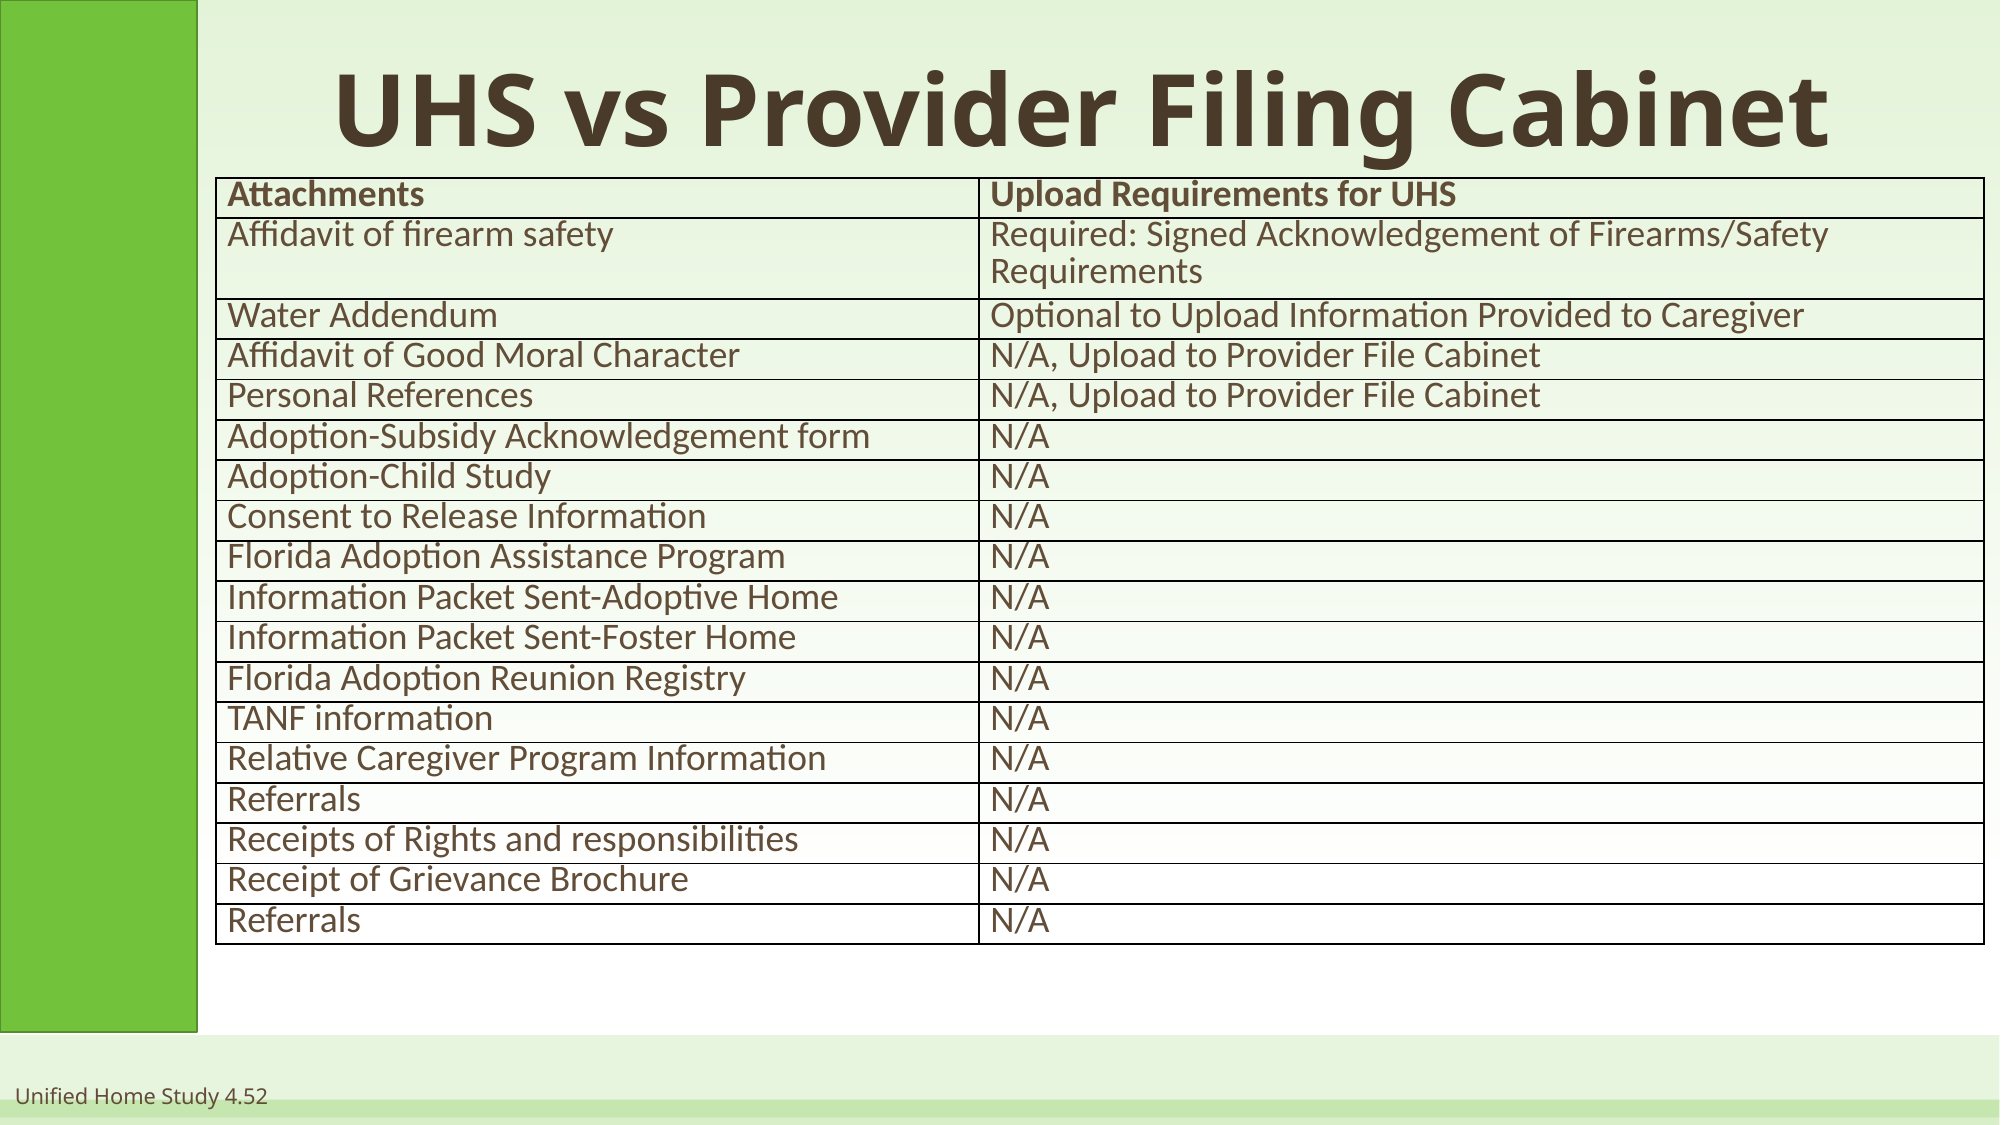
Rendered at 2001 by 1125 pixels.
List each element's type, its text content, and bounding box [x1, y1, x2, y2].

table_cell N/A [980, 582, 1983, 621]
table_cell N/A [980, 743, 1983, 782]
table_cell Affidavit of firearm safety [217, 219, 978, 298]
table_cell Required: Signed Acknowledgement of Firearms/Safety Requirements [980, 219, 1983, 298]
table_cell Optional to Upload Information Provided to Caregiver [980, 300, 1983, 338]
table_cell Florida Adoption Reunion Registry [217, 663, 978, 701]
table_cell N/A [980, 784, 1983, 822]
table_cell N/A [980, 905, 1983, 943]
table_cell Adoption-Child Study [217, 461, 978, 500]
table_cell N/A [980, 421, 1983, 459]
text_box Unified Home Study 4.52 [0, 1074, 449, 1125]
table_cell Information Packet Sent-Foster Home [217, 622, 978, 661]
table_cell Receipts of Rights and responsibilities [217, 824, 978, 863]
table_cell N/A, Upload to Provider File Cabinet [980, 340, 1983, 379]
table_cell Personal References [217, 380, 978, 419]
table_cell Referrals [217, 784, 978, 822]
table_cell N/A [980, 622, 1983, 661]
table_cell Information Packet Sent-Adoptive Home [217, 582, 978, 621]
table_cell Affidavit of Good Moral Character [217, 340, 978, 379]
table_cell Referrals [217, 905, 978, 943]
table_cell N/A [980, 501, 1983, 540]
table_cell N/A [980, 864, 1983, 903]
table_cell N/A [980, 663, 1983, 701]
title UHS vs Provider Filing Cabinet [302, 0, 1863, 176]
table_cell N/A, Upload to Provider File Cabinet [980, 380, 1983, 419]
table_cell Consent to Release Information [217, 501, 978, 540]
table_header Upload Requirements for UHS [980, 179, 1983, 217]
table_cell Relative Caregiver Program Information [217, 743, 978, 782]
table_header Attachments [217, 179, 978, 217]
table_cell TANF information [217, 703, 978, 742]
table_cell N/A [980, 824, 1983, 863]
table_cell N/A [980, 703, 1983, 742]
table_cell Receipt of Grievance Brochure [217, 864, 978, 903]
table_cell Water Addendum [217, 300, 978, 338]
table_cell Adoption-Subsidy Acknowledgement form [217, 421, 978, 459]
table_cell N/A [980, 542, 1983, 580]
table_cell N/A [980, 461, 1983, 500]
table_cell Florida Adoption Assistance Program [217, 542, 978, 580]
text_box [0, 0, 198, 1033]
